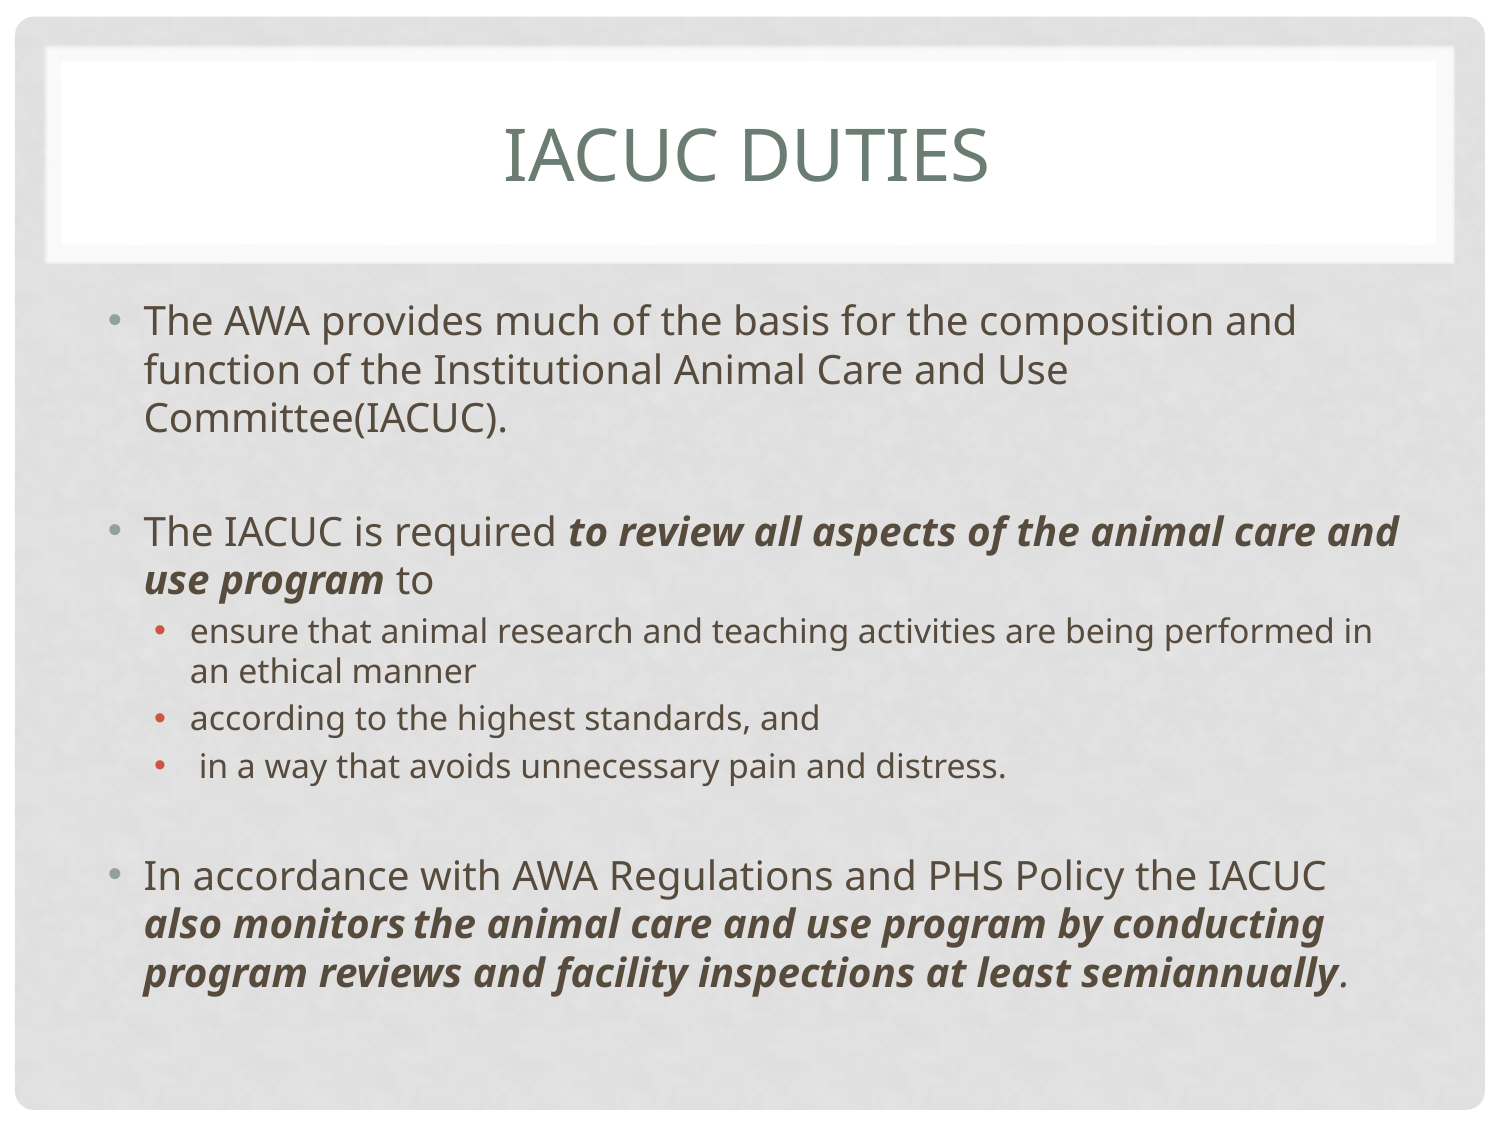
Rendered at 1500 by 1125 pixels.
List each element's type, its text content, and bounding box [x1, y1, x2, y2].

title IACUC duties [69, 66, 1425, 238]
list The AWA provides much of the basis for the composition and function of the Institutional Animal Care and Use Committee(IACUC). The IACUC is required to review all aspects of the animal care and use program to ensure that animal research and teaching activities are being performed in an ethical manner according to the highest standards, and in a way that avoids unnecessary pain and distress. In accordance with AWA Regulations and PHS Policy the IACUC also monitors the animal care and use program by conducting program reviews and facility inspections at least semiannually. [75, 287, 1425, 1005]
